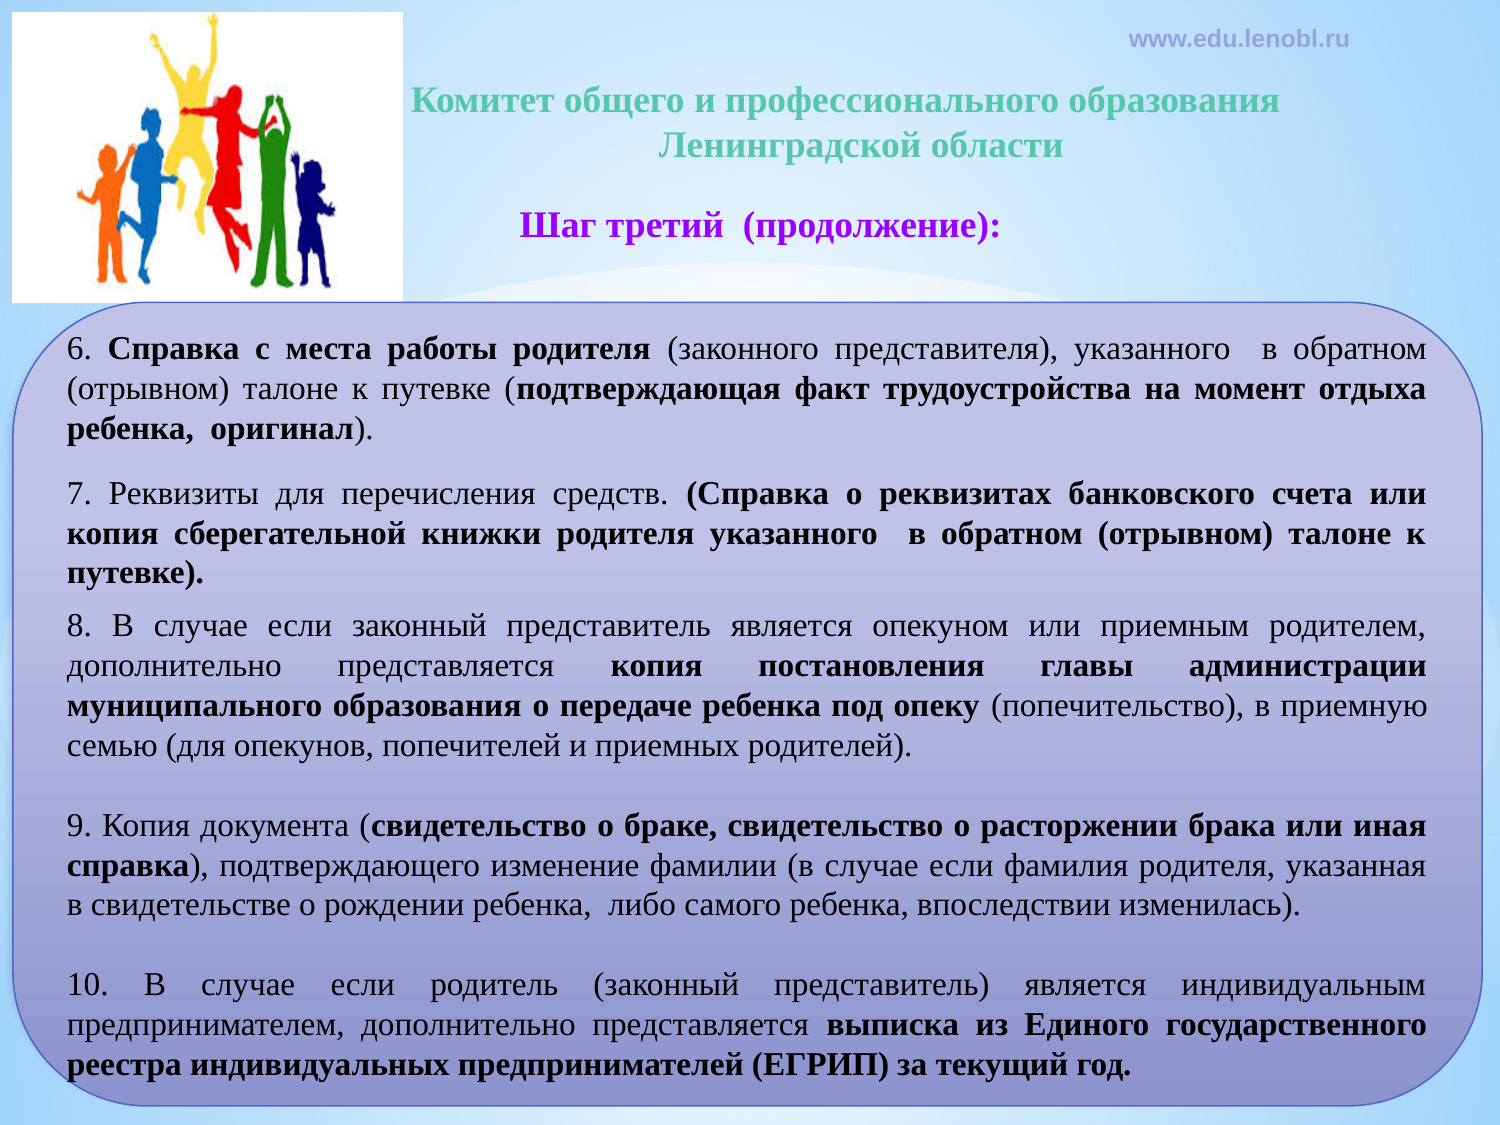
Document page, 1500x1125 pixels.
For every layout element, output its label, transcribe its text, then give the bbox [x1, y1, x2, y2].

text_box 6. Справка с места работы родителя (законного представителя), указанного в обратном (отрывном) талоне к путевке (подтверждающая факт трудоустройства на момент отдыха ребенка, оригинал). 7. Реквизиты для перечисления средств. (Справка о реквизитах банковского счета или копия сберегательной книжки родителя указанного в обратном (отрывном) талоне к путевке). 8. В случае если законный представитель является опекуном или приемным родителем, дополнительно представляется копия постановления главы администрации муниципального образования о передаче ребенка под опеку (попечительство), в приемную семью (для опекунов, попечителей и приемных родителей). 9. Копия документа (свидетельство о браке, свидетельство о расторжении брака или иная справка), подтверждающего изменение фамилии (в случае если фамилия родителя, указанная в свидетельстве о рождении ребенка, либо самого ребенка, впоследствии изменилась). 10. В случае если родитель (законный представитель) является индивидуальным предпринимателем, дополнительно представляется выписка из Единого государственного реестра индивидуальных предпринимателей (ЕГРИП) за текущий год. [12, 301, 1483, 1107]
picture [12, 12, 404, 303]
text_box www.edu.lenobl.ru [1034, 15, 1366, 51]
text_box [410, 53, 1413, 251]
